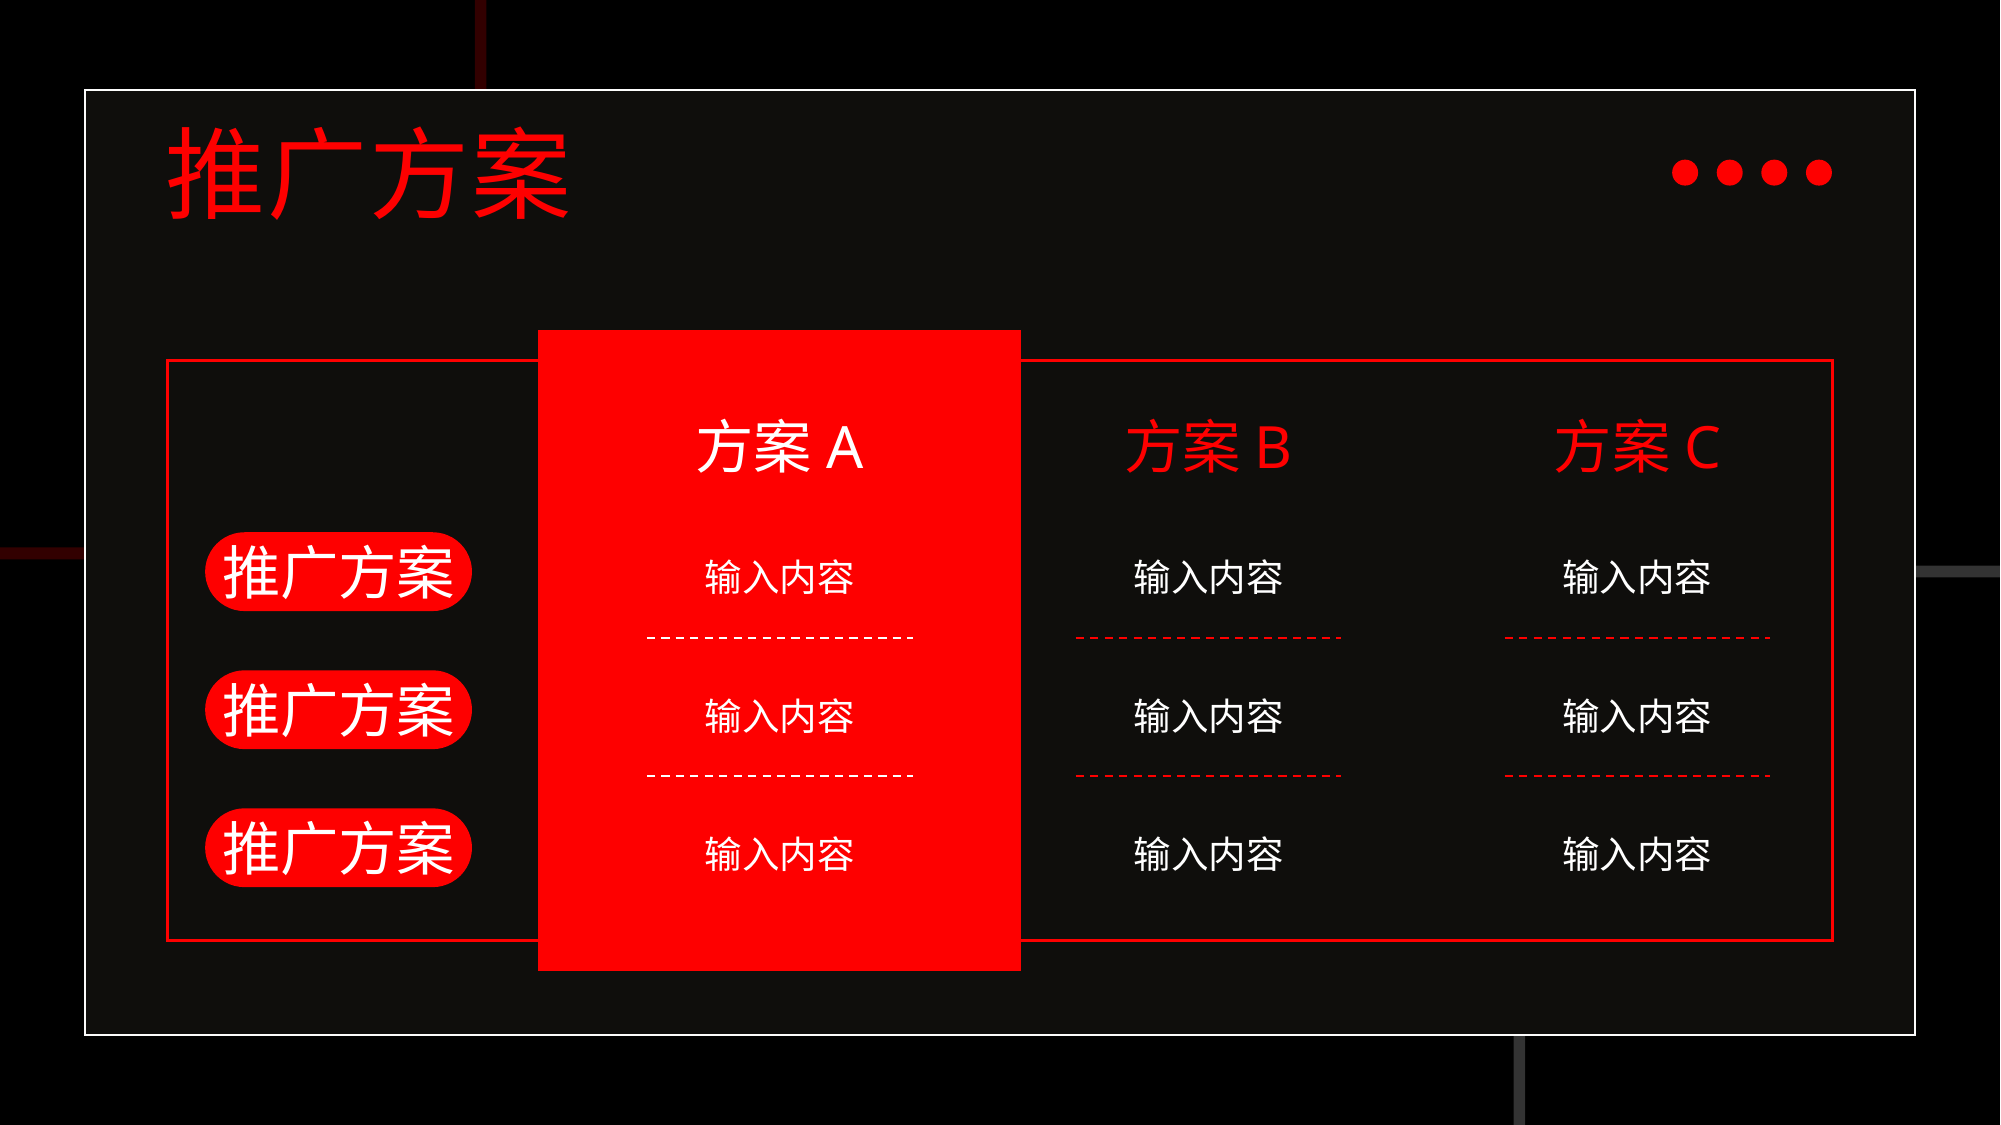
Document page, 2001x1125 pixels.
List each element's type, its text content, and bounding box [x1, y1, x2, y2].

text_box 推广方案 [215, 804, 462, 891]
text_box [1760, 158, 1789, 187]
text_box 输入内容 [1038, 810, 1379, 881]
text_box [1671, 158, 1700, 187]
text_box [1804, 158, 1833, 187]
text_box [205, 821, 215, 874]
text_box 推广方案 [215, 666, 462, 753]
text_box 输入内容 [1467, 810, 1808, 881]
text_box [462, 545, 473, 598]
text_box 方案A [609, 402, 950, 489]
text_box [1021, 359, 1834, 941]
text_box 输入内容 [609, 810, 950, 881]
text_box 输入内容 [609, 533, 950, 604]
text_box [462, 683, 473, 736]
text_box 推广方案 [215, 528, 462, 615]
text_box [1715, 158, 1744, 187]
text_box [84, 89, 1916, 1036]
text_box 输入内容 [1038, 533, 1379, 604]
text_box 输入内容 [1467, 533, 1808, 604]
text_box [205, 683, 215, 736]
text_box [538, 330, 1021, 971]
text_box [462, 821, 473, 874]
text_box [205, 545, 215, 598]
text_box 方案B [1038, 402, 1379, 489]
text_box 推广方案 [150, 104, 944, 241]
text_box 输入内容 [1467, 671, 1808, 743]
text_box 方案C [1467, 402, 1808, 489]
text_box 输入内容 [609, 671, 950, 743]
text_box [166, 359, 538, 941]
text_box 输入内容 [1038, 671, 1379, 743]
